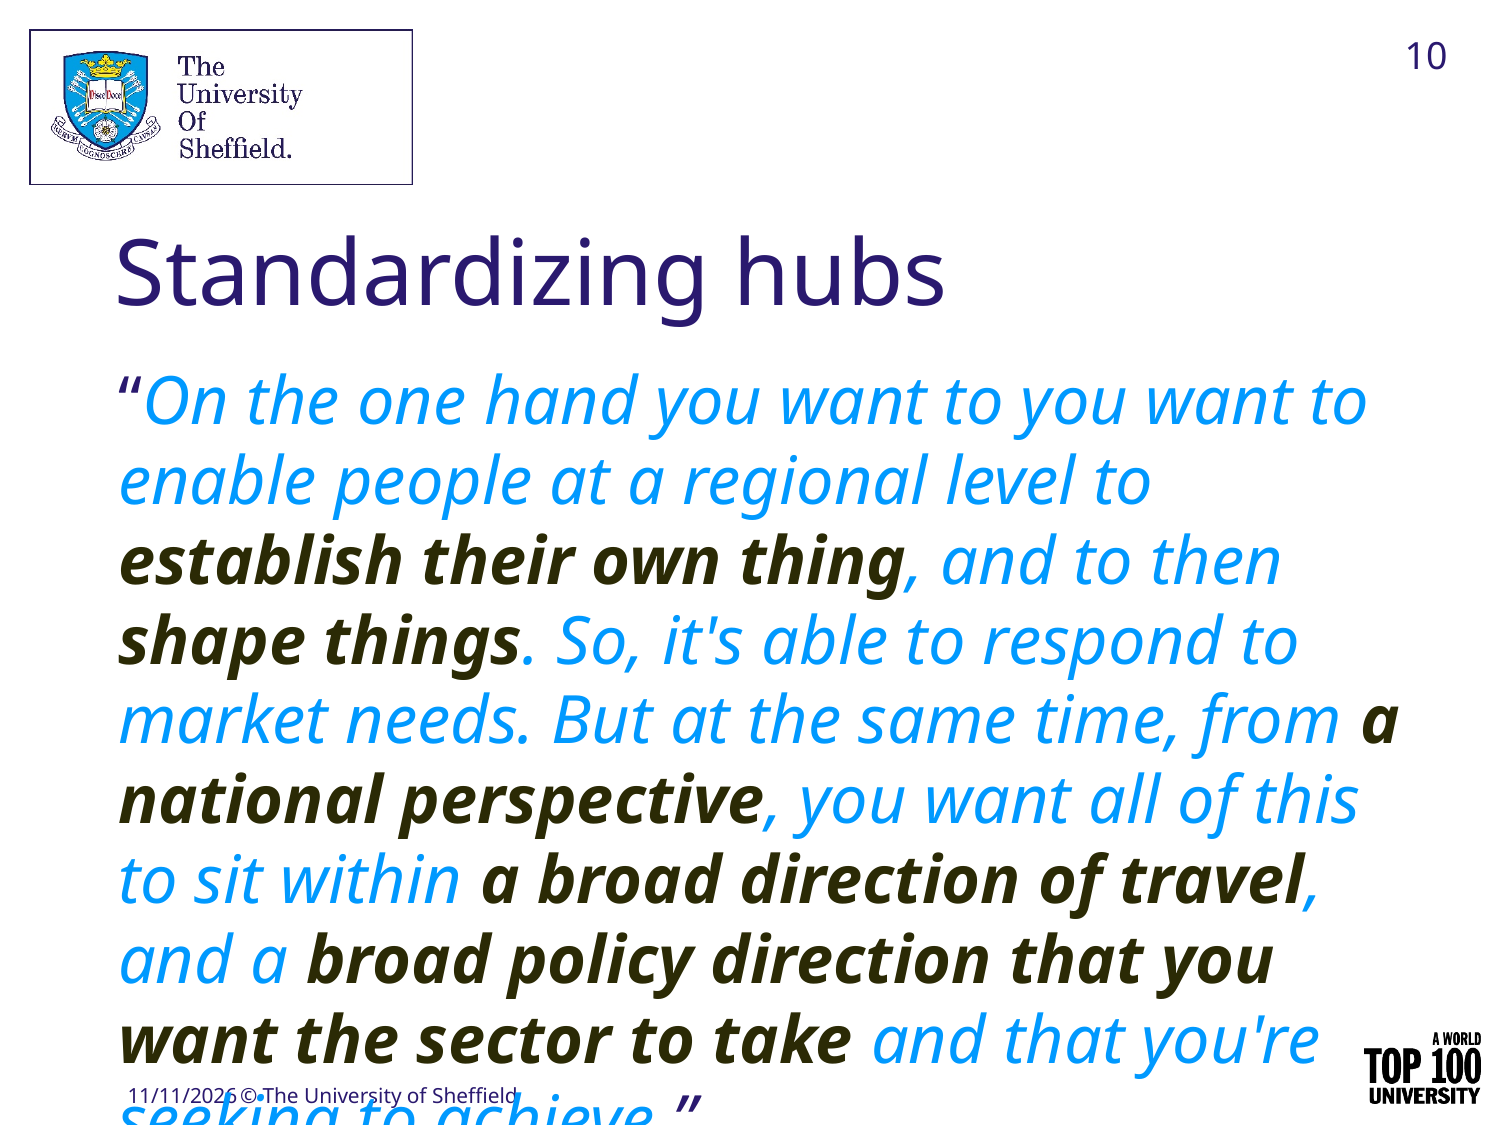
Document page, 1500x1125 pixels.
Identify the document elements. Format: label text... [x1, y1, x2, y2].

list “On the one hand you want to you want to enable people at a regional level to establish their own thing, and to then shape things. So, it's able to respond to market needs. But at the same time, from a national perspective, you want all of this to sit within a broad direction of travel, and a broad policy direction that you want the sector to take and that you're seeking to achieve.” Participant, CCH [103, 350, 1454, 1000]
picture [1364, 1032, 1481, 1104]
picture [29, 29, 413, 185]
title Standardizing hubs [99, 224, 1450, 350]
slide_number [112, 1074, 224, 1125]
slide_number 10 [1149, 24, 1463, 101]
footer © The University of Sheffield [224, 1074, 1076, 1125]
